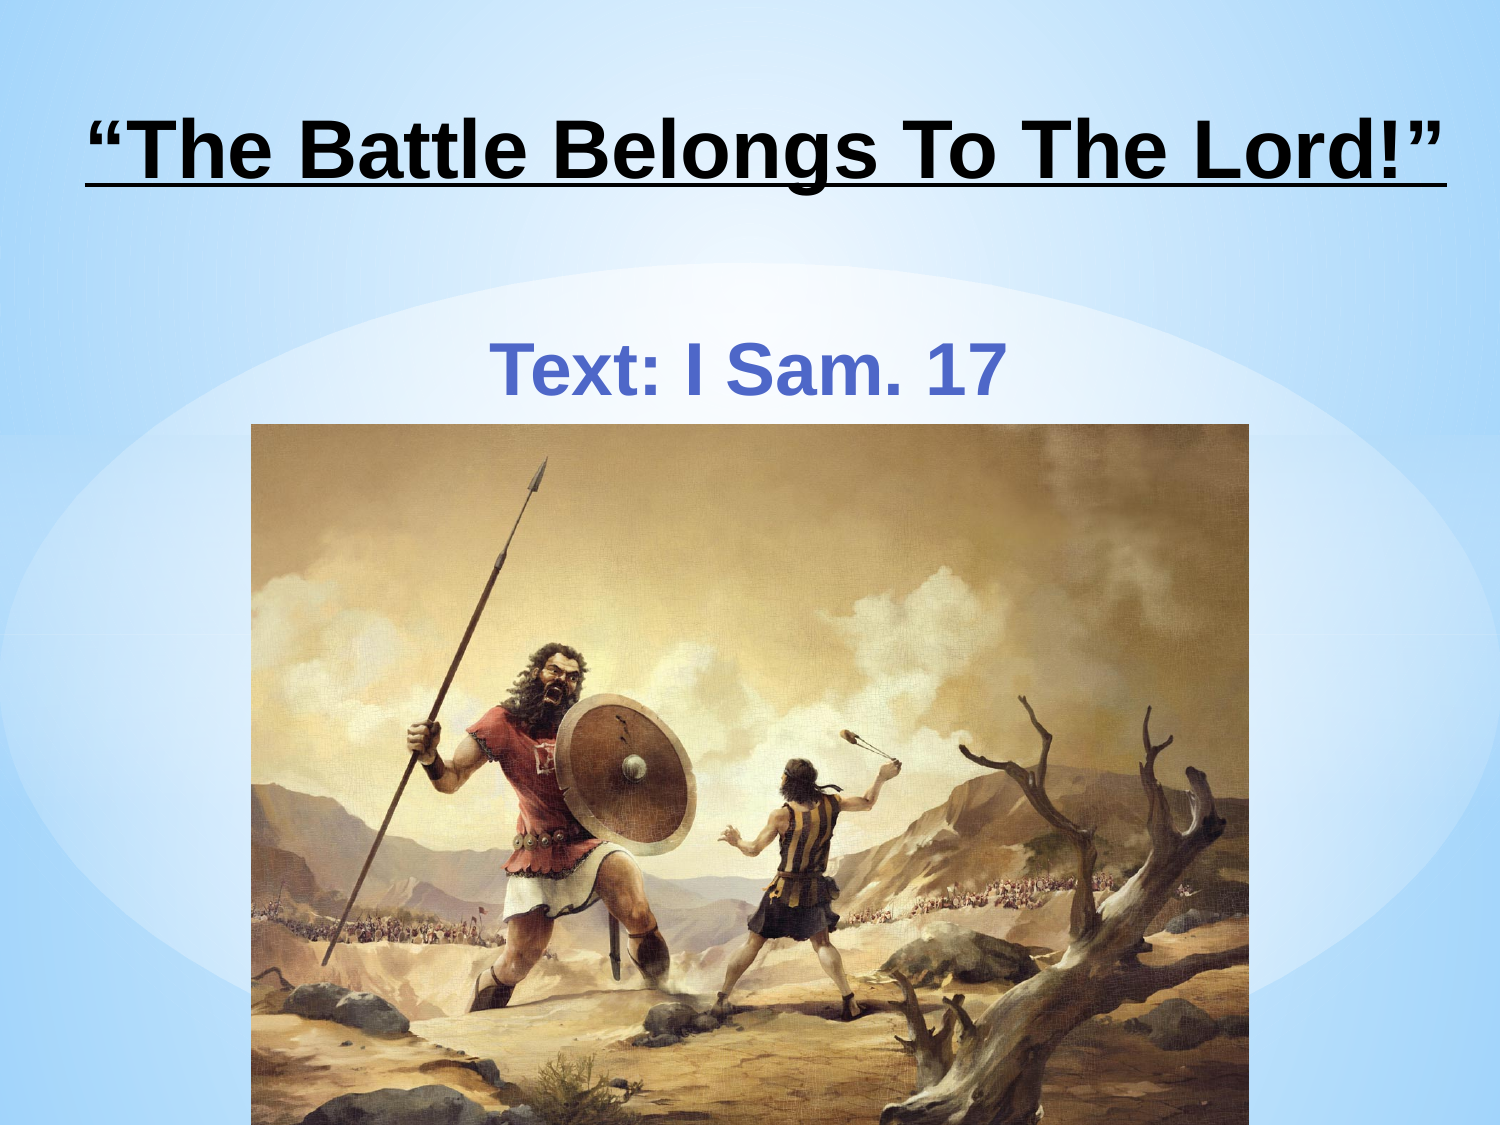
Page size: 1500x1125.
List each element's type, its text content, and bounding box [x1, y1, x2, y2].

picture [251, 424, 1249, 1125]
subtitle Text: I Sam. 17 [0, 312, 1500, 488]
title “The Battle Belongs To The Lord!” [0, 87, 1500, 238]
